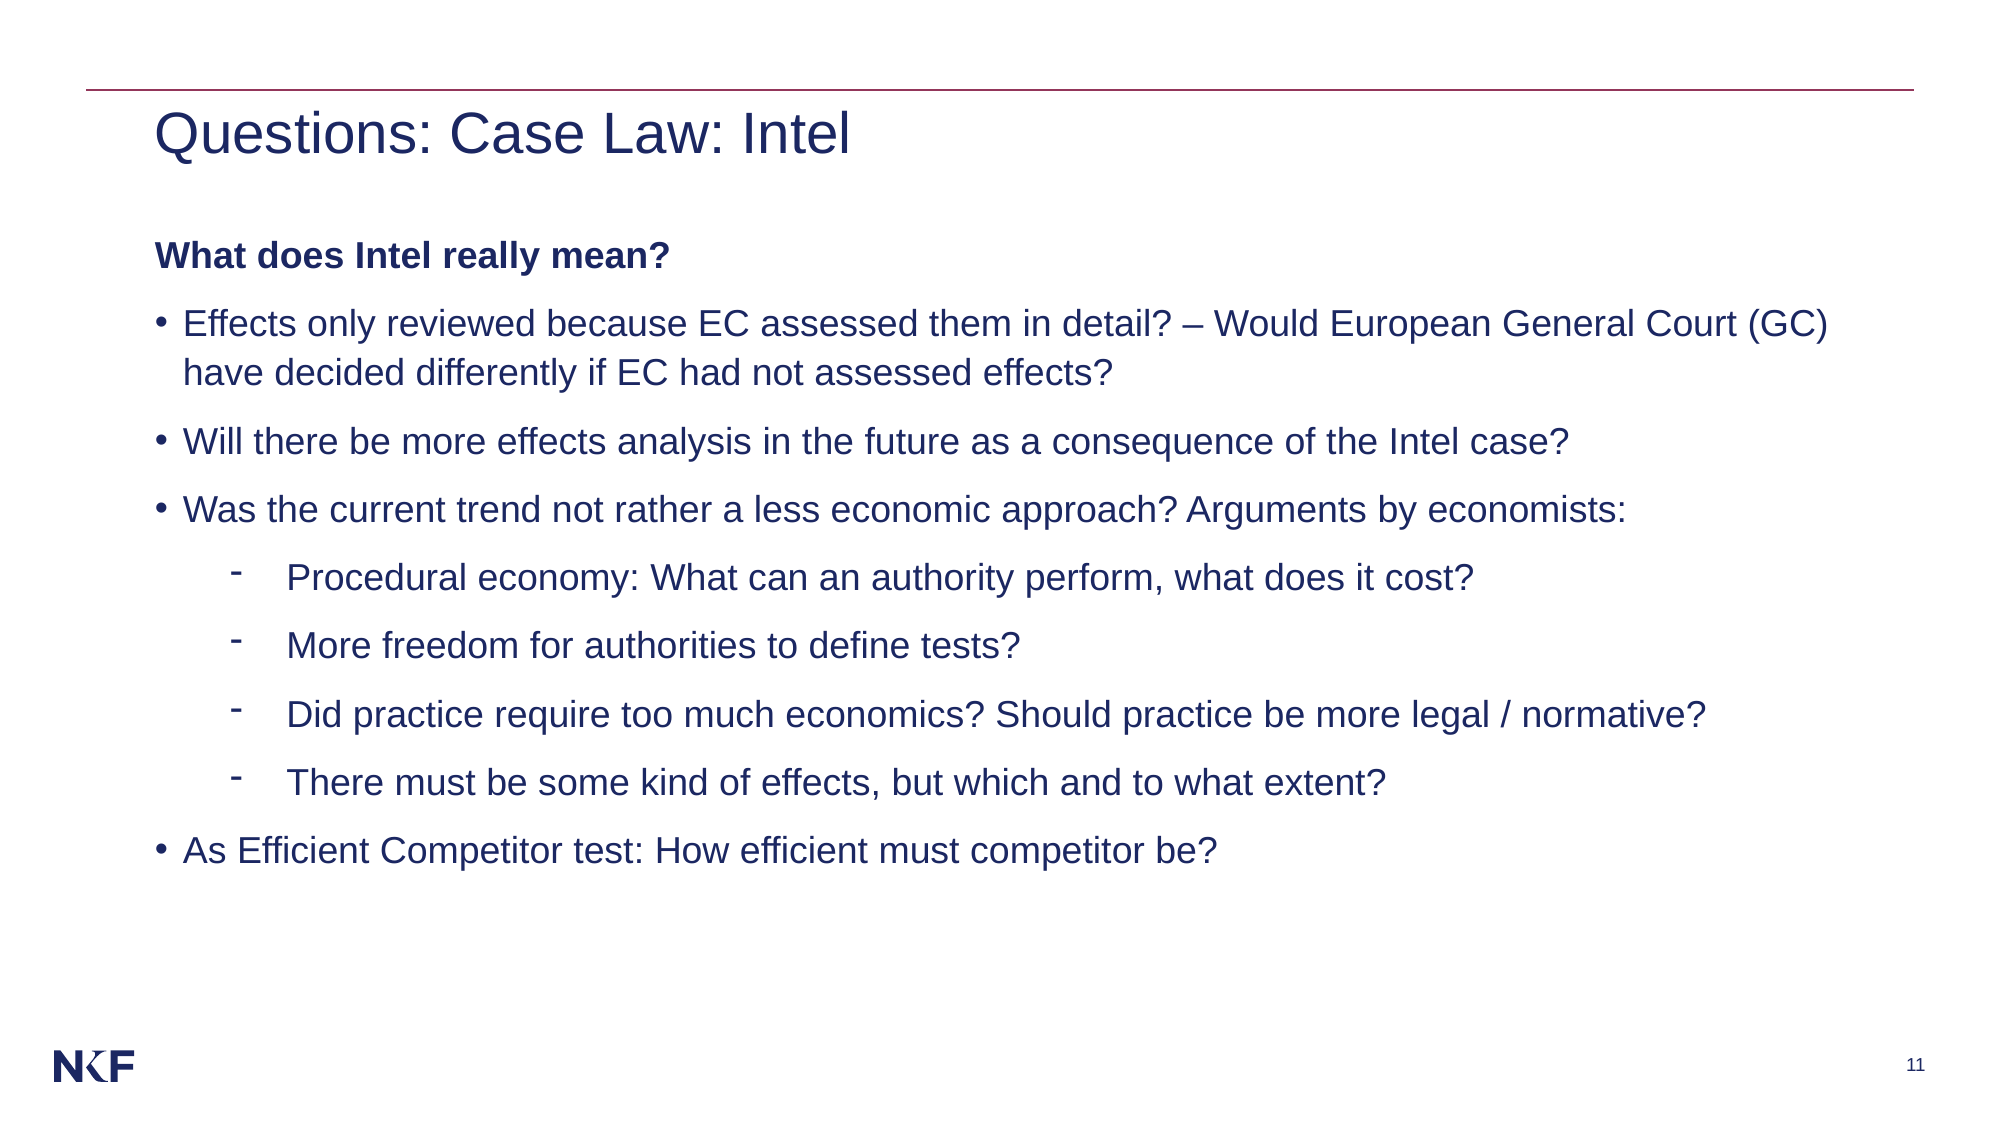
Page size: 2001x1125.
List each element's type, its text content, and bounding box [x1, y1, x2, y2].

title Questions: Case Law: Intel [154, 95, 1846, 179]
slide_number 11 [1803, 1053, 1926, 1077]
list Effects only reviewed because EC assessed them in detail? – Would European General Court (GC) have decided differently if EC had not assessed effects? Will there be more effects analysis in the future as a consequence of the Intel case? Was the current trend not rather a less economic approach? Arguments by economists: Procedural economy: What can an authority perform, what does it cost? More freedom for authorities to define tests? Did practice require too much economics? Should practice be more legal / normative? There must be some kind of effects, but which and to what extent? As Efficient Competitor test: How efficient must competitor be? [154, 294, 1846, 1012]
list What does Intel really mean? [154, 226, 1846, 279]
